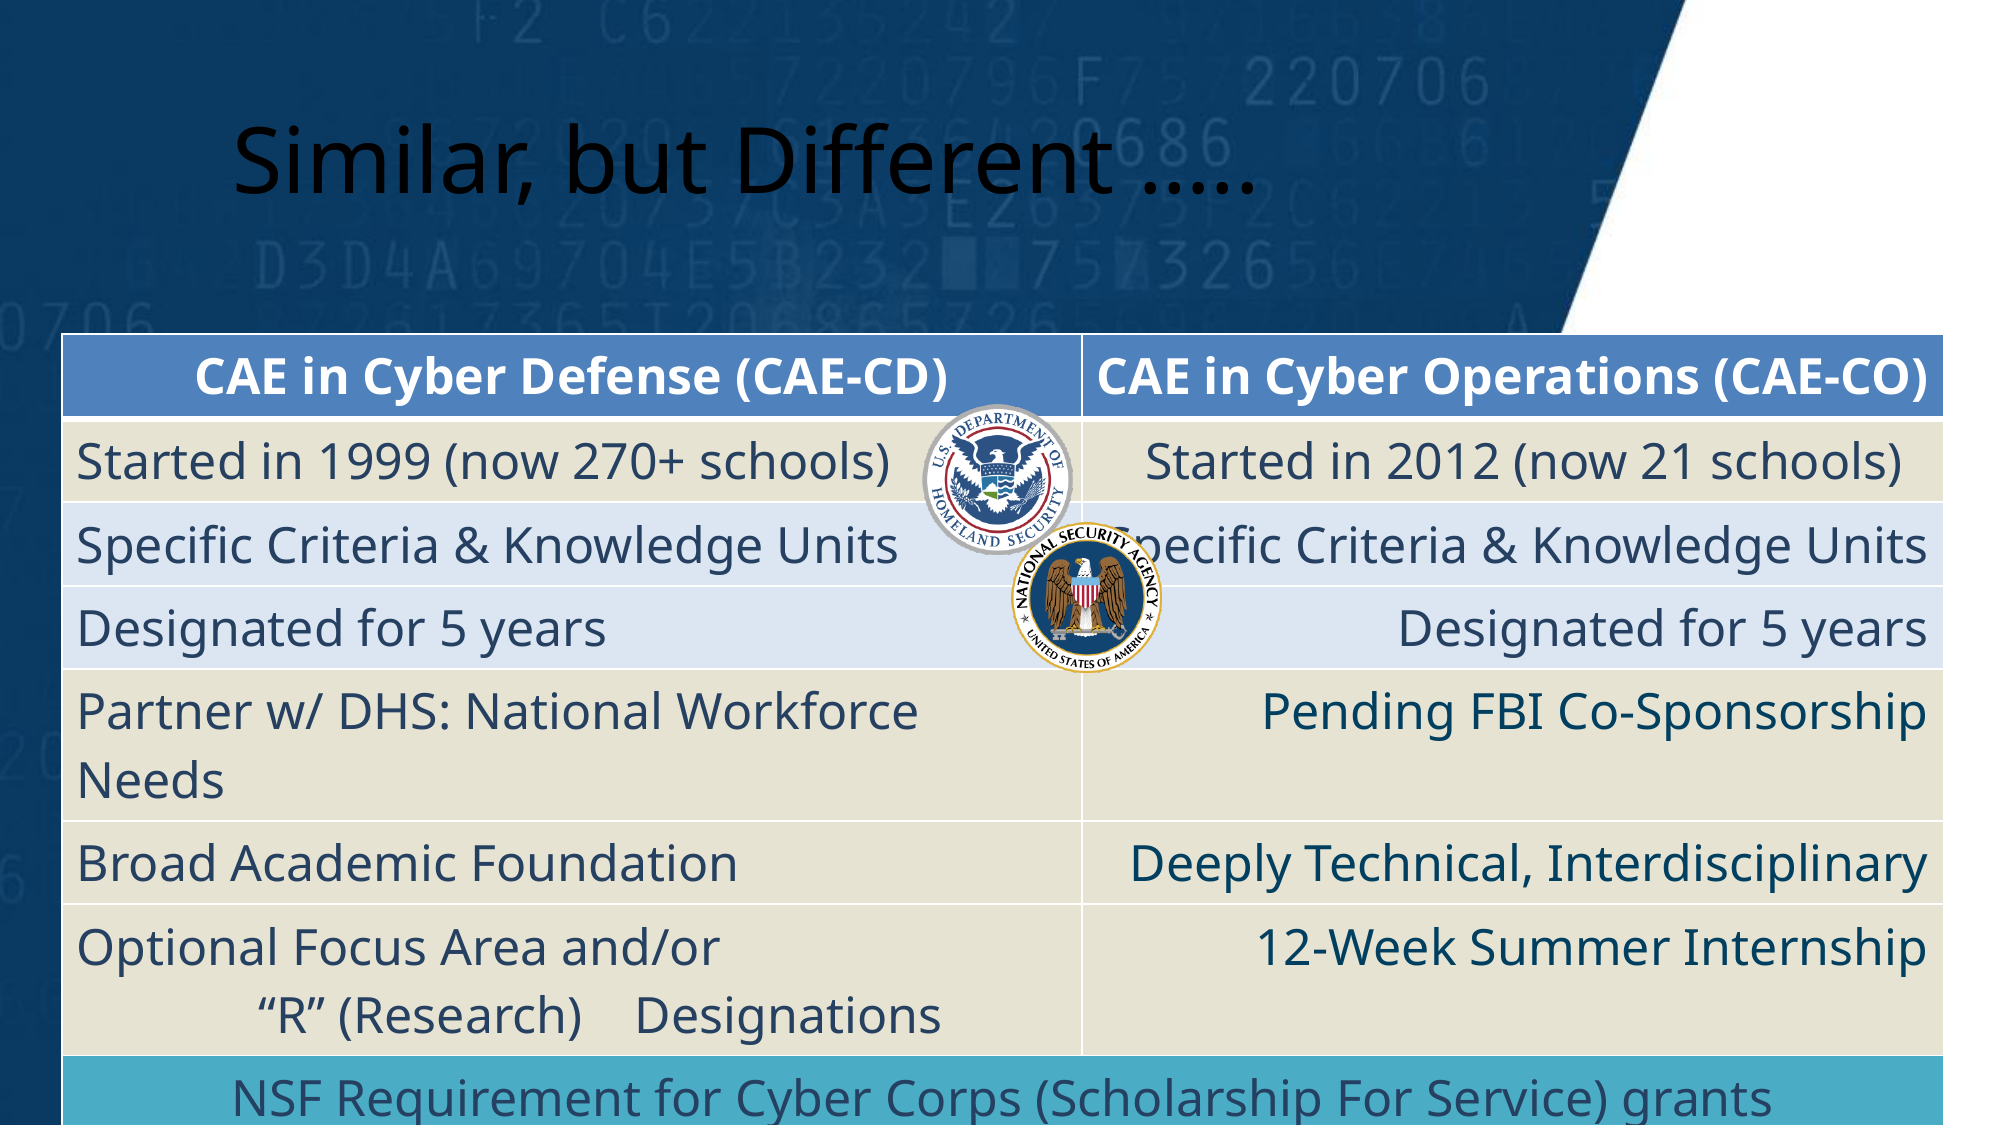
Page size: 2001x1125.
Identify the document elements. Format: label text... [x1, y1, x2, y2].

picture [0, 0, 2001, 1125]
table_cell Specific Criteria & Knowledge Units [1167, 503, 1943, 585]
table_cell Partner w/ DHS: National Workforce Needs [63, 670, 1081, 820]
table_cell 12-Week Summer Internship [1083, 905, 1943, 1055]
table_cell Designated for 5 years [63, 587, 916, 668]
table_header CAE in Cyber Operations (CAE-CO) [1083, 335, 1943, 416]
table_cell Optional Focus Area and/or “R” (Research) Designations [63, 905, 1081, 1055]
table_cell Started in 2012 (now 21 schools) [1167, 422, 1943, 501]
table_cell NSF Requirement for Cyber Corps (Scholarship For Service) grants [63, 1056, 1943, 1125]
table_cell Specific Criteria & Knowledge Units [63, 503, 916, 585]
table_cell Deeply Technical, Interdisciplinary [1083, 822, 1943, 903]
table_cell Started in 1999 (now 270+ schools) [63, 422, 916, 501]
table_header CAE in Cyber Defense (CAE-CD) [63, 335, 1081, 416]
table_cell Broad Academic Foundation [63, 822, 1081, 903]
text_box Similar, but Different ….. [217, 94, 1776, 220]
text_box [921, 403, 1163, 674]
table_cell Pending FBI Co-Sponsorship [1083, 670, 1943, 820]
table_cell Designated for 5 years [1167, 587, 1943, 668]
